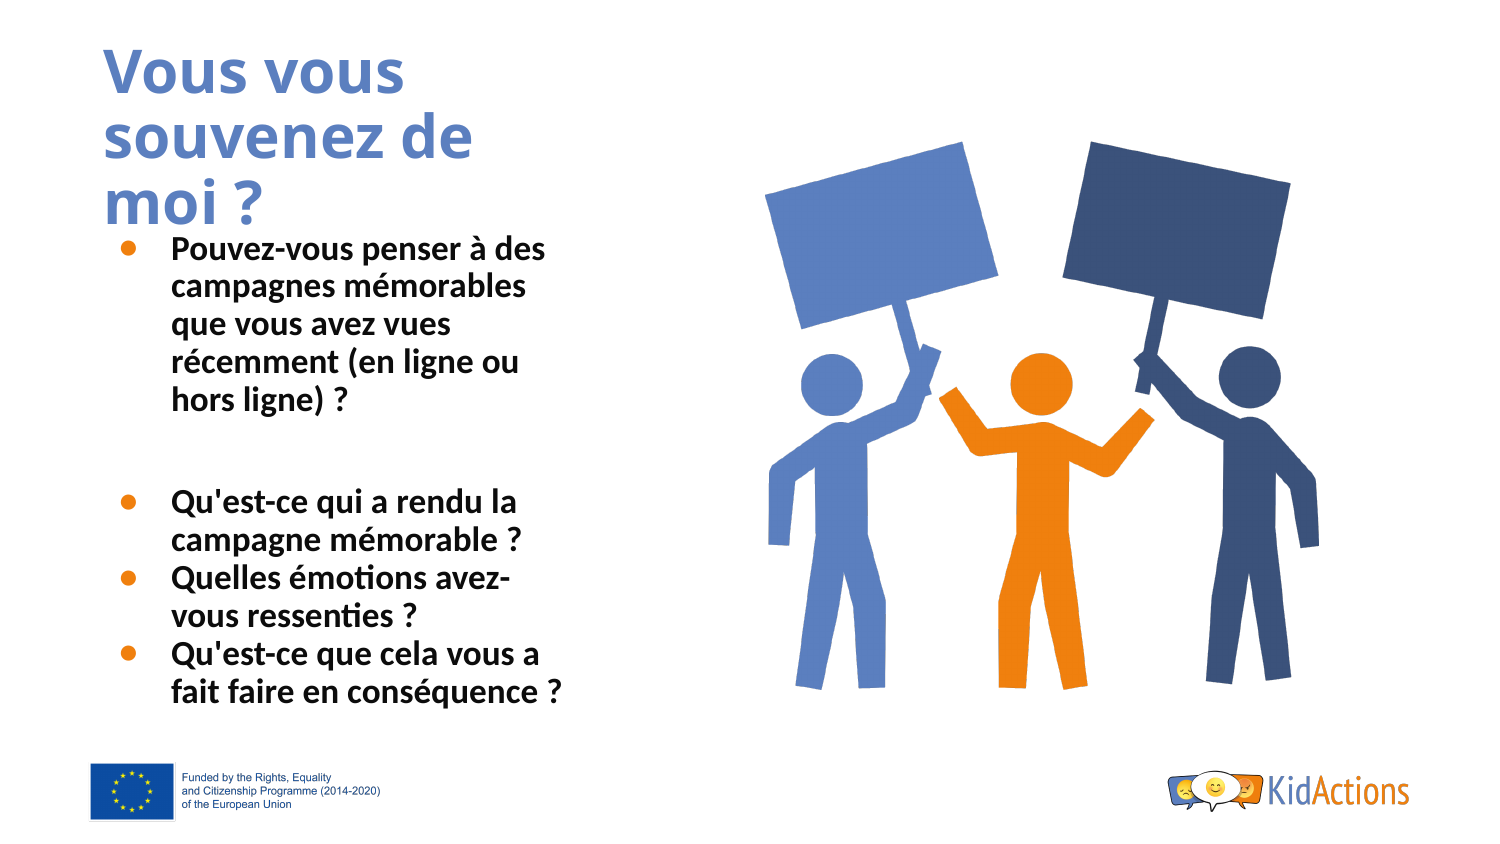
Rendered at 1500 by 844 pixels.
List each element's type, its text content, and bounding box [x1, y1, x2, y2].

picture [764, 138, 1320, 693]
picture [1162, 767, 1414, 816]
picture [86, 758, 391, 825]
title Vous vous souvenez de moi ? [91, 55, 588, 223]
list Pouvez-vous penser à des campagnes mémorables que vous avez vues récemment (en ligne ou hors ligne) ? Qu'est-ce qui a rendu la campagne mémorable ? Quelles émotions avez-vous ressenties ? Qu'est-ce que cela vous a fait faire en conséquence ? [91, 223, 588, 753]
